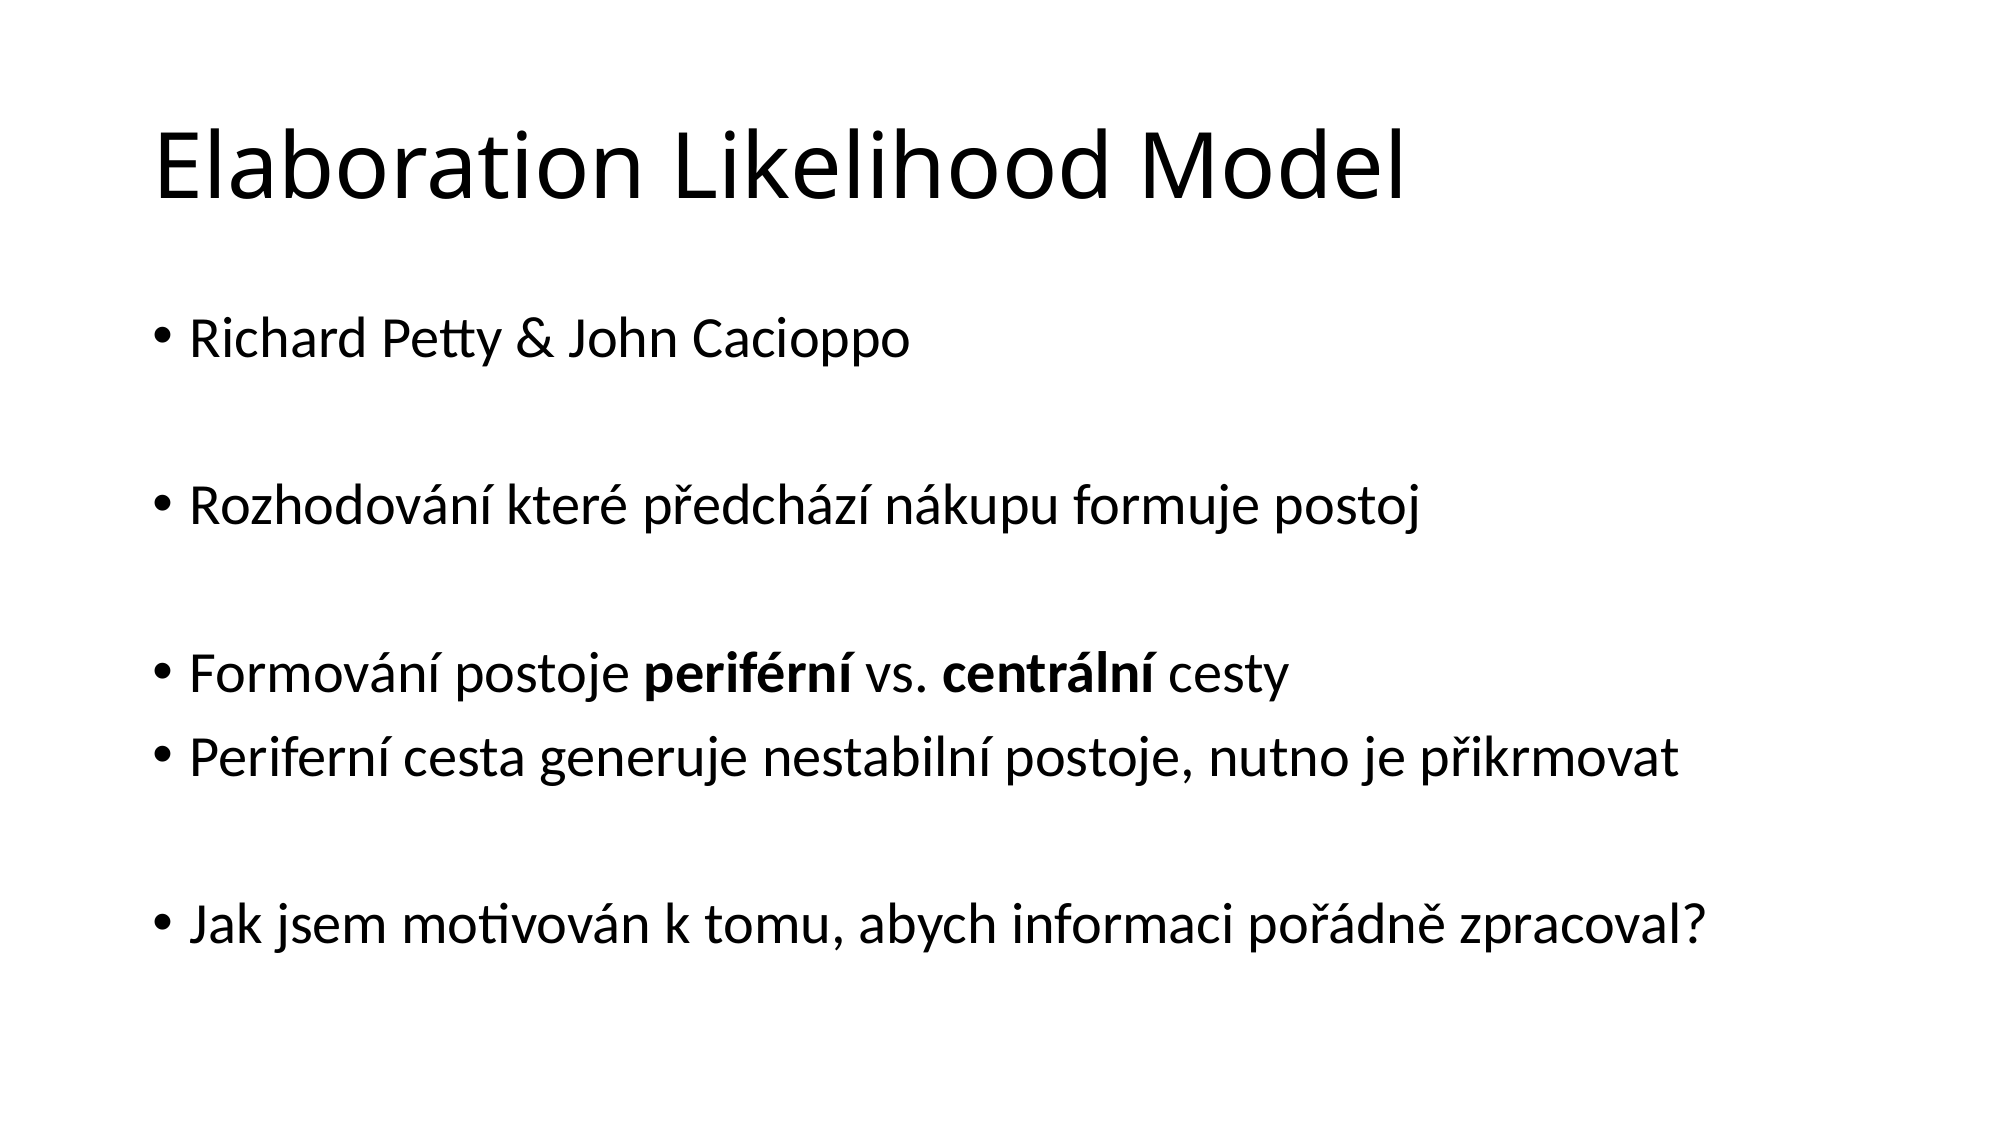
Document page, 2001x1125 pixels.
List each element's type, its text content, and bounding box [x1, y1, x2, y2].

list Richard Petty & John Cacioppo Rozhodování které předchází nákupu formuje postoj Formování postoje periférní vs. centrální cesty Periferní cesta generuje nestabilní postoje, nutno je přikrmovat Jak jsem motivován k tomu, abych informaci pořádně zpracoval? [137, 299, 1863, 1014]
title Elaboration Likelihood Model [137, 59, 1863, 278]
